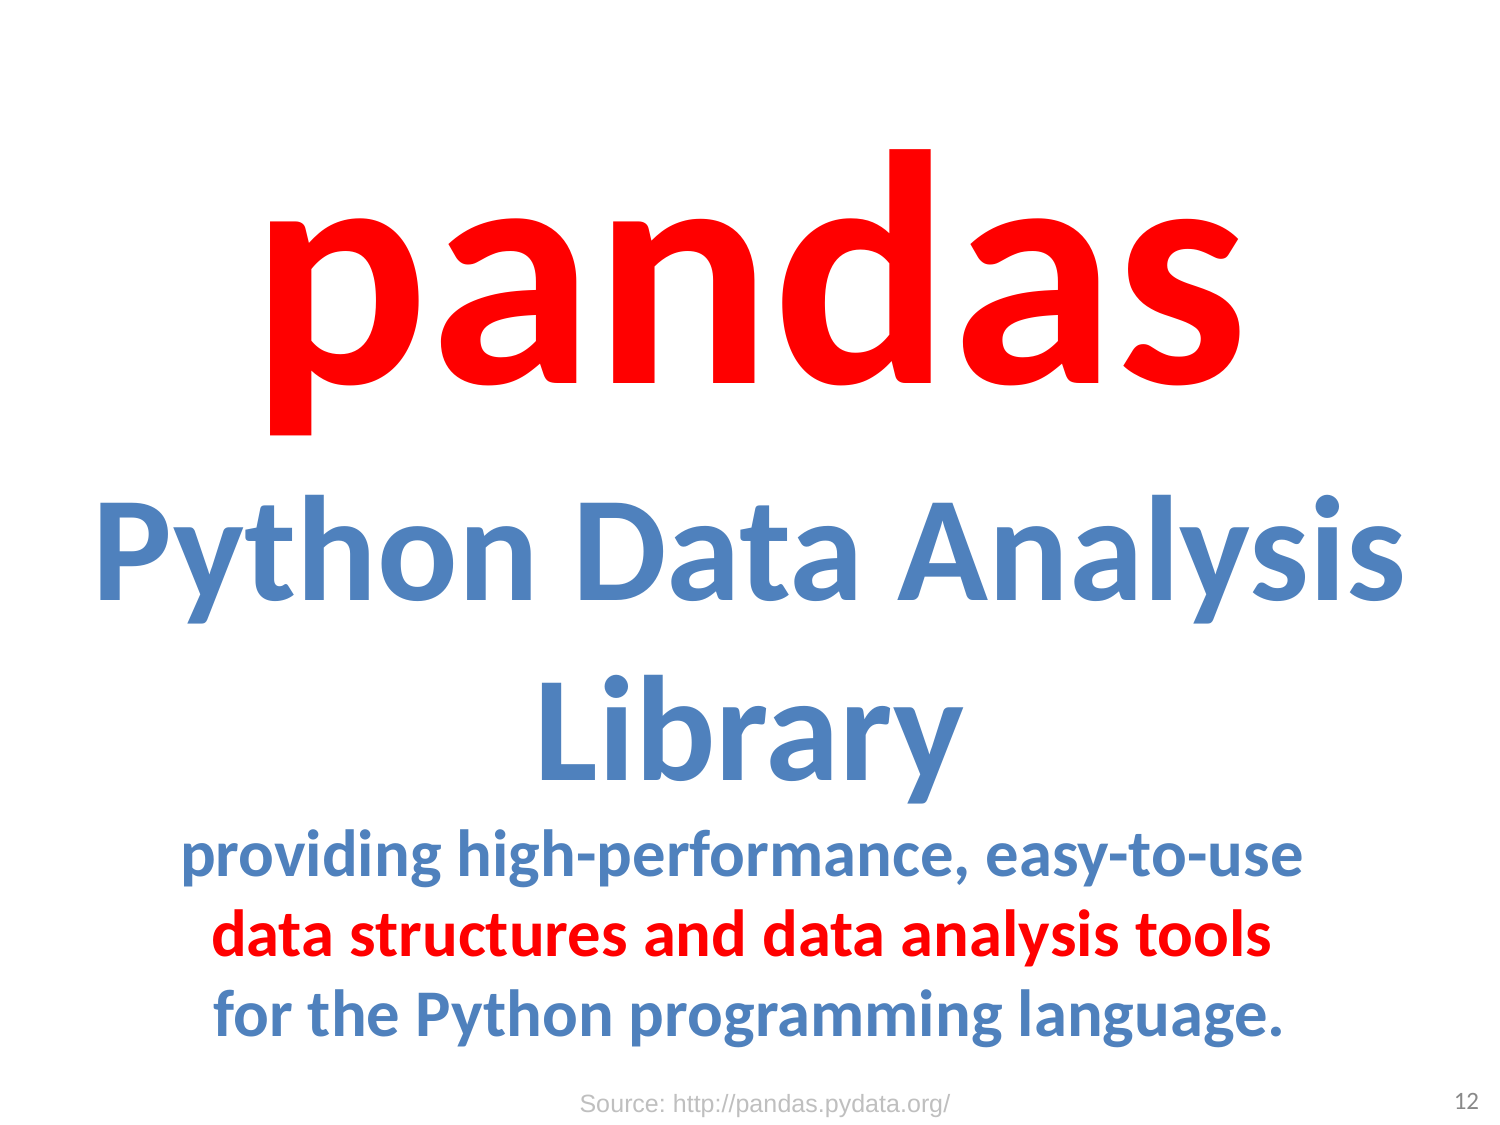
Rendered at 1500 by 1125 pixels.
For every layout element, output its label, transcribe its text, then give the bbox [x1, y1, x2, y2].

text_box Source: http://pandas.pydata.org/ [564, 1079, 967, 1125]
title pandas Python Data Analysis Library providing high-performance, easy-to-use data structures and data analysis tools for the Python programming language. [75, 31, 1425, 1070]
slide_number 12 [1144, 1069, 1495, 1125]
